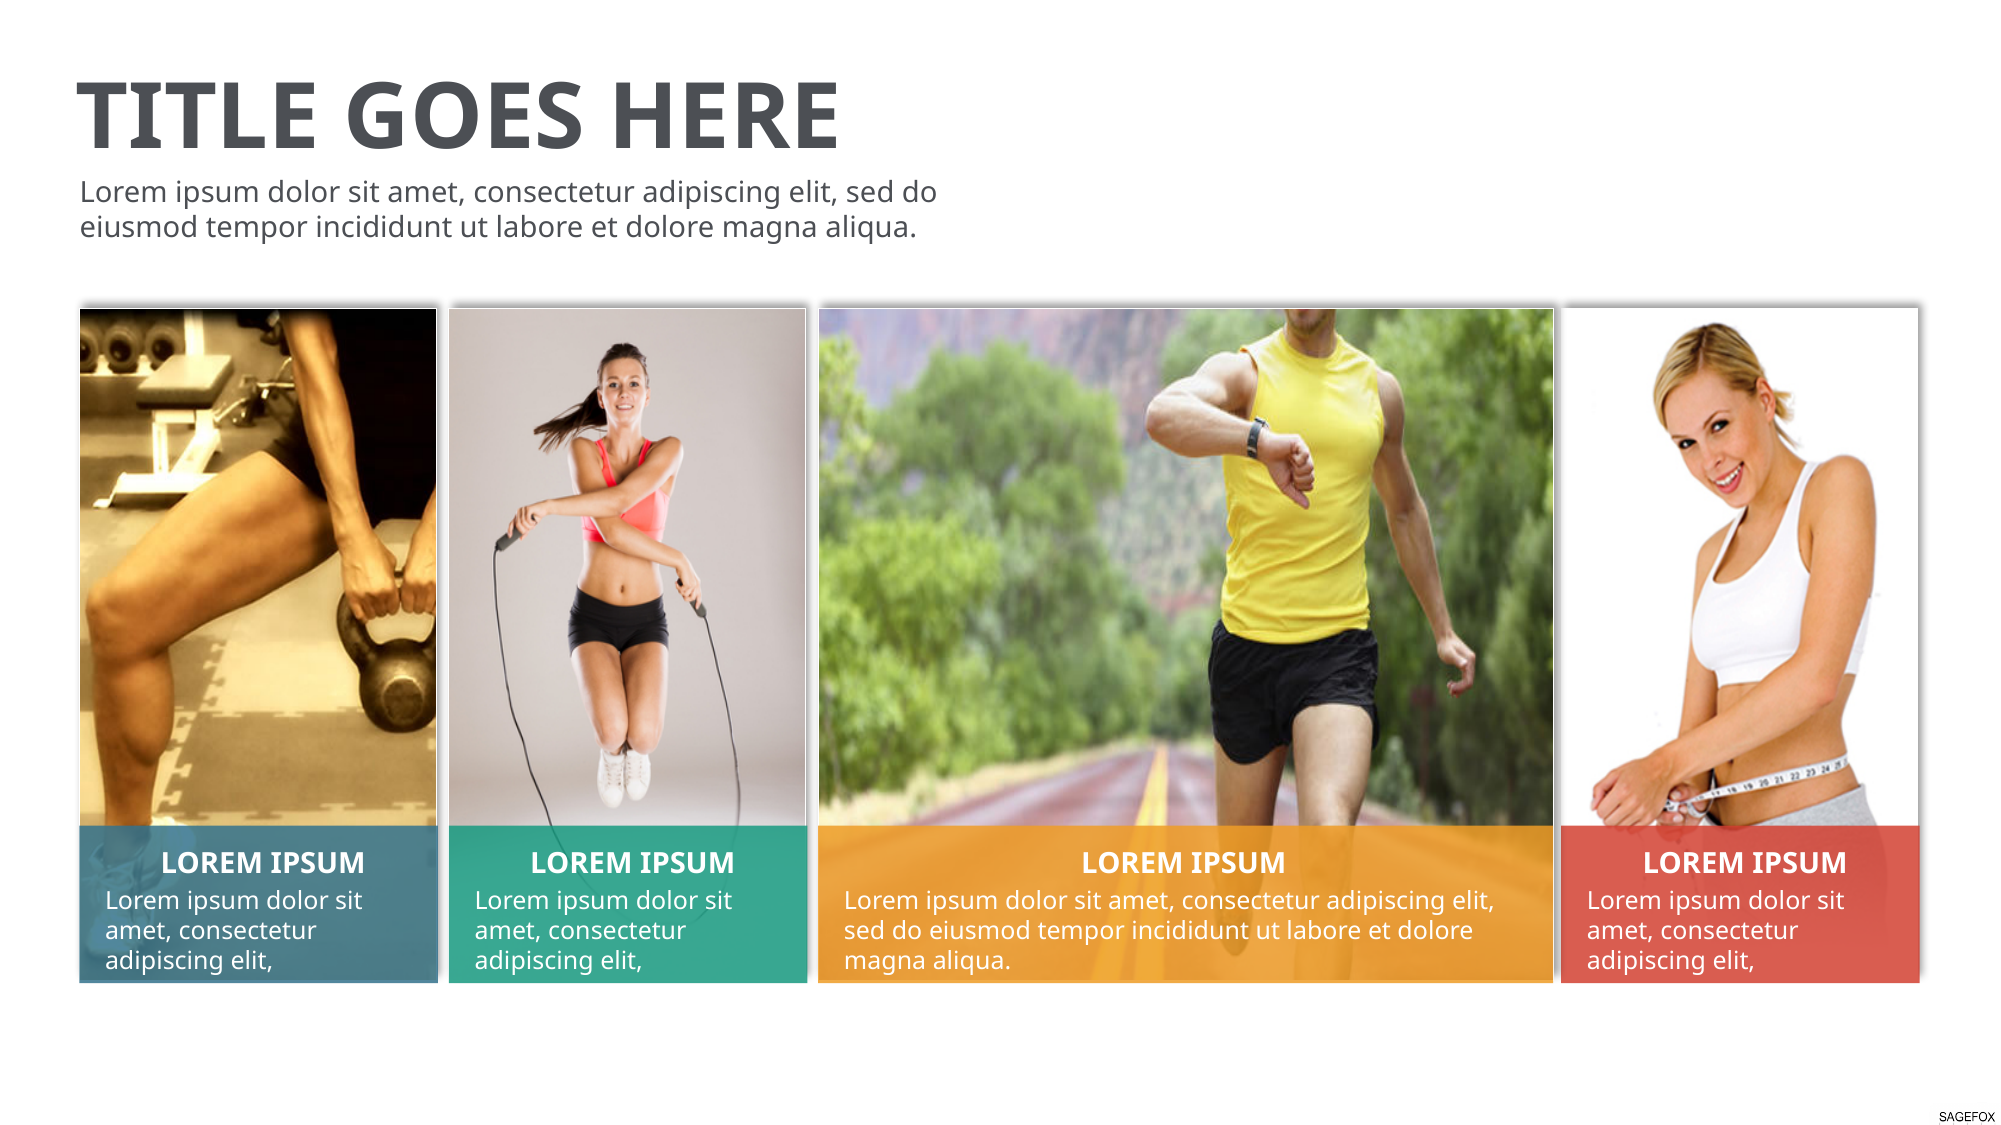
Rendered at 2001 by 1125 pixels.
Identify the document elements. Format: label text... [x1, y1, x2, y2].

text_box LOREM IPSUM Lorem ipsum dolor sit amet, consectetur adipiscing elit, [1572, 837, 1918, 982]
text_box [817, 308, 1554, 824]
text_box [78, 308, 437, 824]
text_box LOREM IPSUM Lorem ipsum dolor sit amet, consectetur adipiscing elit, [459, 837, 806, 982]
text_box [448, 824, 808, 984]
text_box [60, 49, 1020, 252]
text_box [1560, 824, 1921, 984]
text_box LOREM IPSUM Lorem ipsum dolor sit amet, consectetur adipiscing elit, [90, 837, 437, 982]
picture [1936, 1111, 1997, 1125]
text_box [448, 308, 807, 824]
text_box [817, 824, 1554, 984]
text_box LOREM IPSUM Lorem ipsum dolor sit amet, consectetur adipiscing elit, sed do eiusmod tempor incididunt ut labore et dolore magna aliqua. [829, 837, 1539, 982]
text_box [1562, 308, 1919, 824]
text_box [78, 824, 439, 984]
